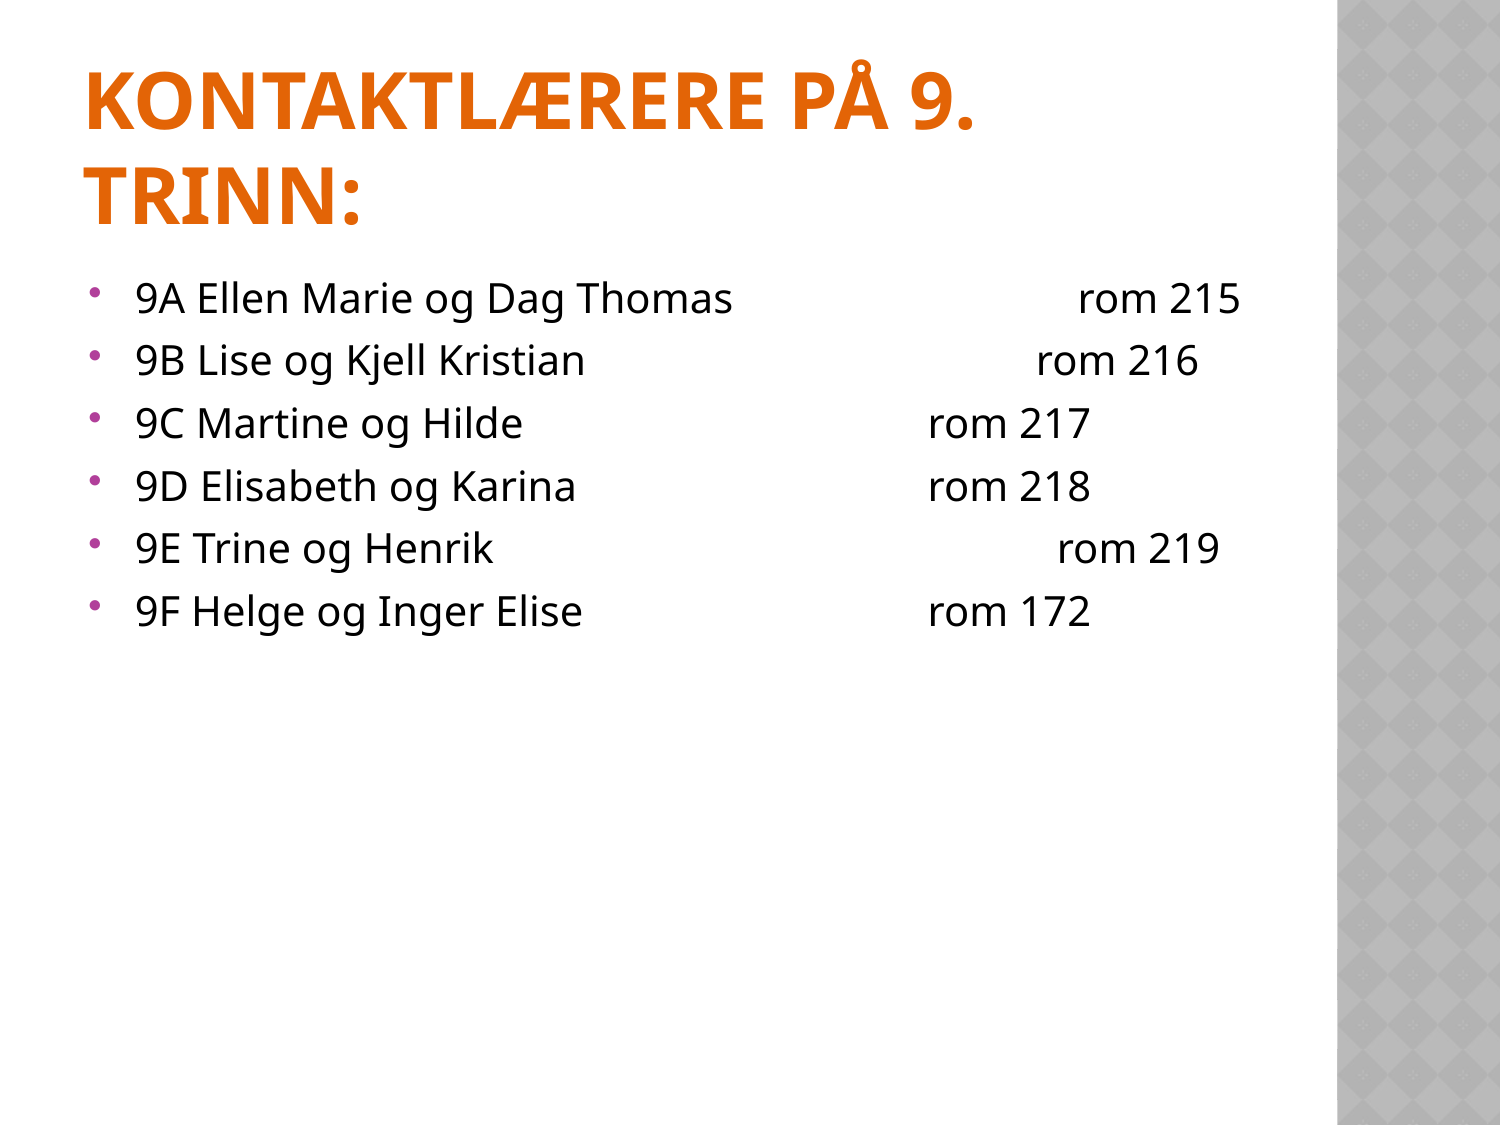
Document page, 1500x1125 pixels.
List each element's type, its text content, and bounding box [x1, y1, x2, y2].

list 9A Ellen Marie og Dag Thomas rom 215 9B Lise og Kjell Kristian rom 216 9C Martine og Hilde rom 217 9D Elisabeth og Karina rom 218 9E Trine og Henrik rom 219 9F Helge og Inger Elise rom 172 [75, 264, 1263, 1059]
title Kontaktlærere på 9. trinn: [75, 52, 1263, 240]
